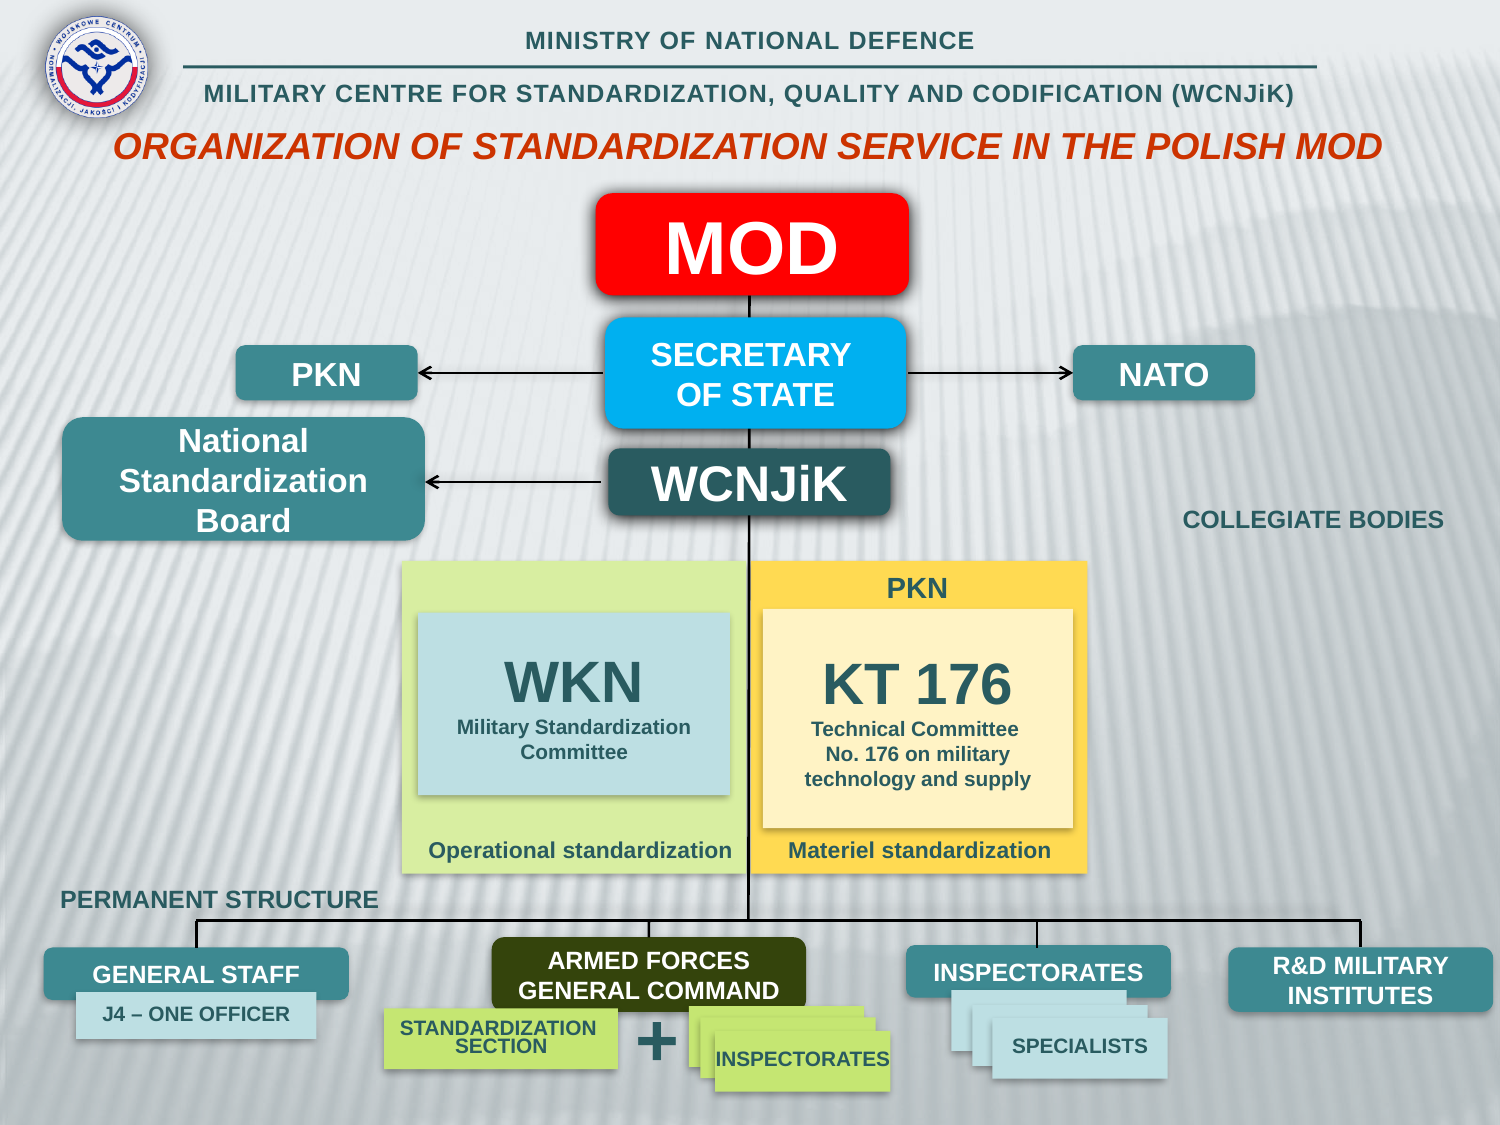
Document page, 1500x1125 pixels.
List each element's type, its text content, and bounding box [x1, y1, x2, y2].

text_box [401, 192, 1462, 874]
text_box PKN [234, 343, 395, 402]
text_box INSPECTORATES [904, 943, 1173, 999]
text_box SPECIALISTS [992, 1017, 1168, 1079]
text_box [951, 990, 1127, 1051]
text_box PERMANENT STRUCTURE [45, 875, 395, 921]
text_box ORGANIZATION OF STANDARDIZATION SERVICE IN THE POLISH MOD [0, 122, 1499, 168]
picture [45, 16, 148, 118]
text_box J4 – ONE OFFICER [76, 992, 317, 1039]
text_box [972, 1005, 1148, 1066]
text_box GENERAL STAFF [42, 946, 351, 1002]
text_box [383, 936, 891, 1092]
text_box National Standardization Board [60, 415, 395, 543]
text_box R&D MILITARY INSTITUTES [1226, 946, 1495, 1014]
